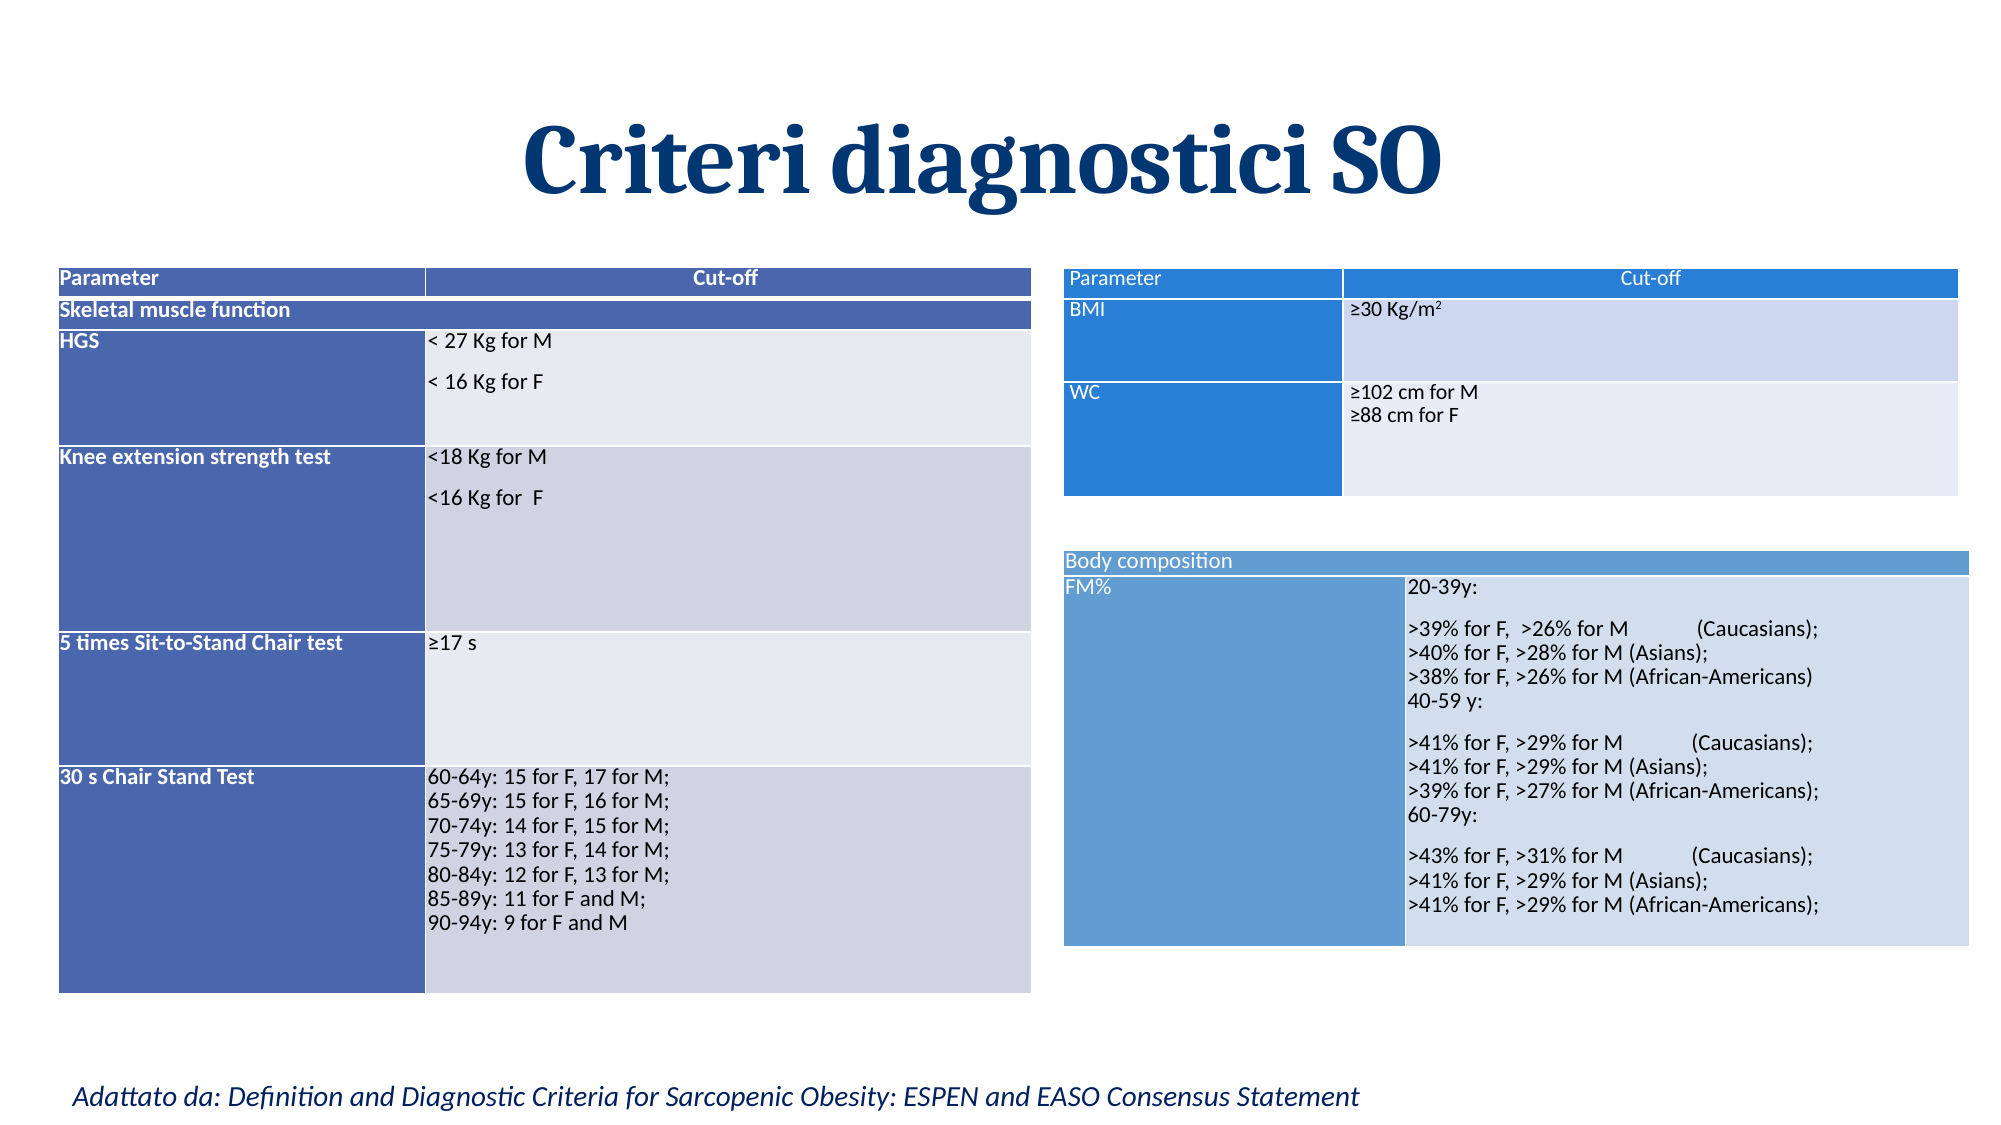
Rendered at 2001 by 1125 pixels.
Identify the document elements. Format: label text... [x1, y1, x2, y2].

text_box Adattato da: Definition and Diagnostic Criteria for Sarcopenic Obesity: ESPEN and EASO Consensus Statement [57, 1069, 1965, 1120]
table_cell HGS [59, 331, 425, 445]
table_header Parameter [59, 268, 425, 296]
table_cell 30 s Chair Stand Test [59, 767, 425, 993]
table_cell Knee extension strength test [59, 447, 425, 631]
table_cell BMI [1064, 300, 1342, 381]
table_cell WC [1064, 383, 1342, 496]
table_cell ≥30 Kg/m2 [1344, 300, 1958, 381]
table_cell 60-64y: 15 for F, 17 for M; 65-69y: 15 for F, 16 for M; 70-74y: 14 for F, 15 for M; 75-79y: 13 for F, 14 for M; 80-84y: 12 for F, 13 for M; 85-89y: 11 for F and M; 90-94y: 9 for F and M [426, 767, 1031, 993]
table_cell Skeletal muscle function [59, 301, 1031, 329]
table_header Body composition [1064, 551, 1969, 575]
table_header Cut-off [426, 268, 1031, 296]
table_cell ≥17 s [426, 633, 1031, 765]
table_cell 20-39y: >39% for F, >26% for M (Caucasians); >40% for F, >28% for M (Asians); >38% for F, >26% for M (African-Americans) 40-59 y: >41% for F, >29% for M (Caucasians); >41% for F, >29% for M (Asians); >39% for F, >27% for M (African-Americans); 60-79y: >43% for F, >31% for M (Caucasians); >41% for F, >29% for M (Asians); >41% for F, >29% for M (African-Americans); [1406, 577, 1969, 946]
table_cell ≥102 cm for M ≥88 cm for F [1344, 383, 1958, 496]
title Criteri diagnostici SO [508, 0, 2000, 223]
table_cell 5 times Sit-to-Stand Chair test [59, 633, 425, 765]
table_cell <18 Kg for M <16 Kg for F [426, 447, 1031, 631]
table_cell FM% [1064, 577, 1405, 946]
table_cell < 27 Kg for M < 16 Kg for F [426, 331, 1031, 445]
table_header Parameter [1064, 269, 1342, 298]
table_header Cut-off [1344, 269, 1958, 298]
